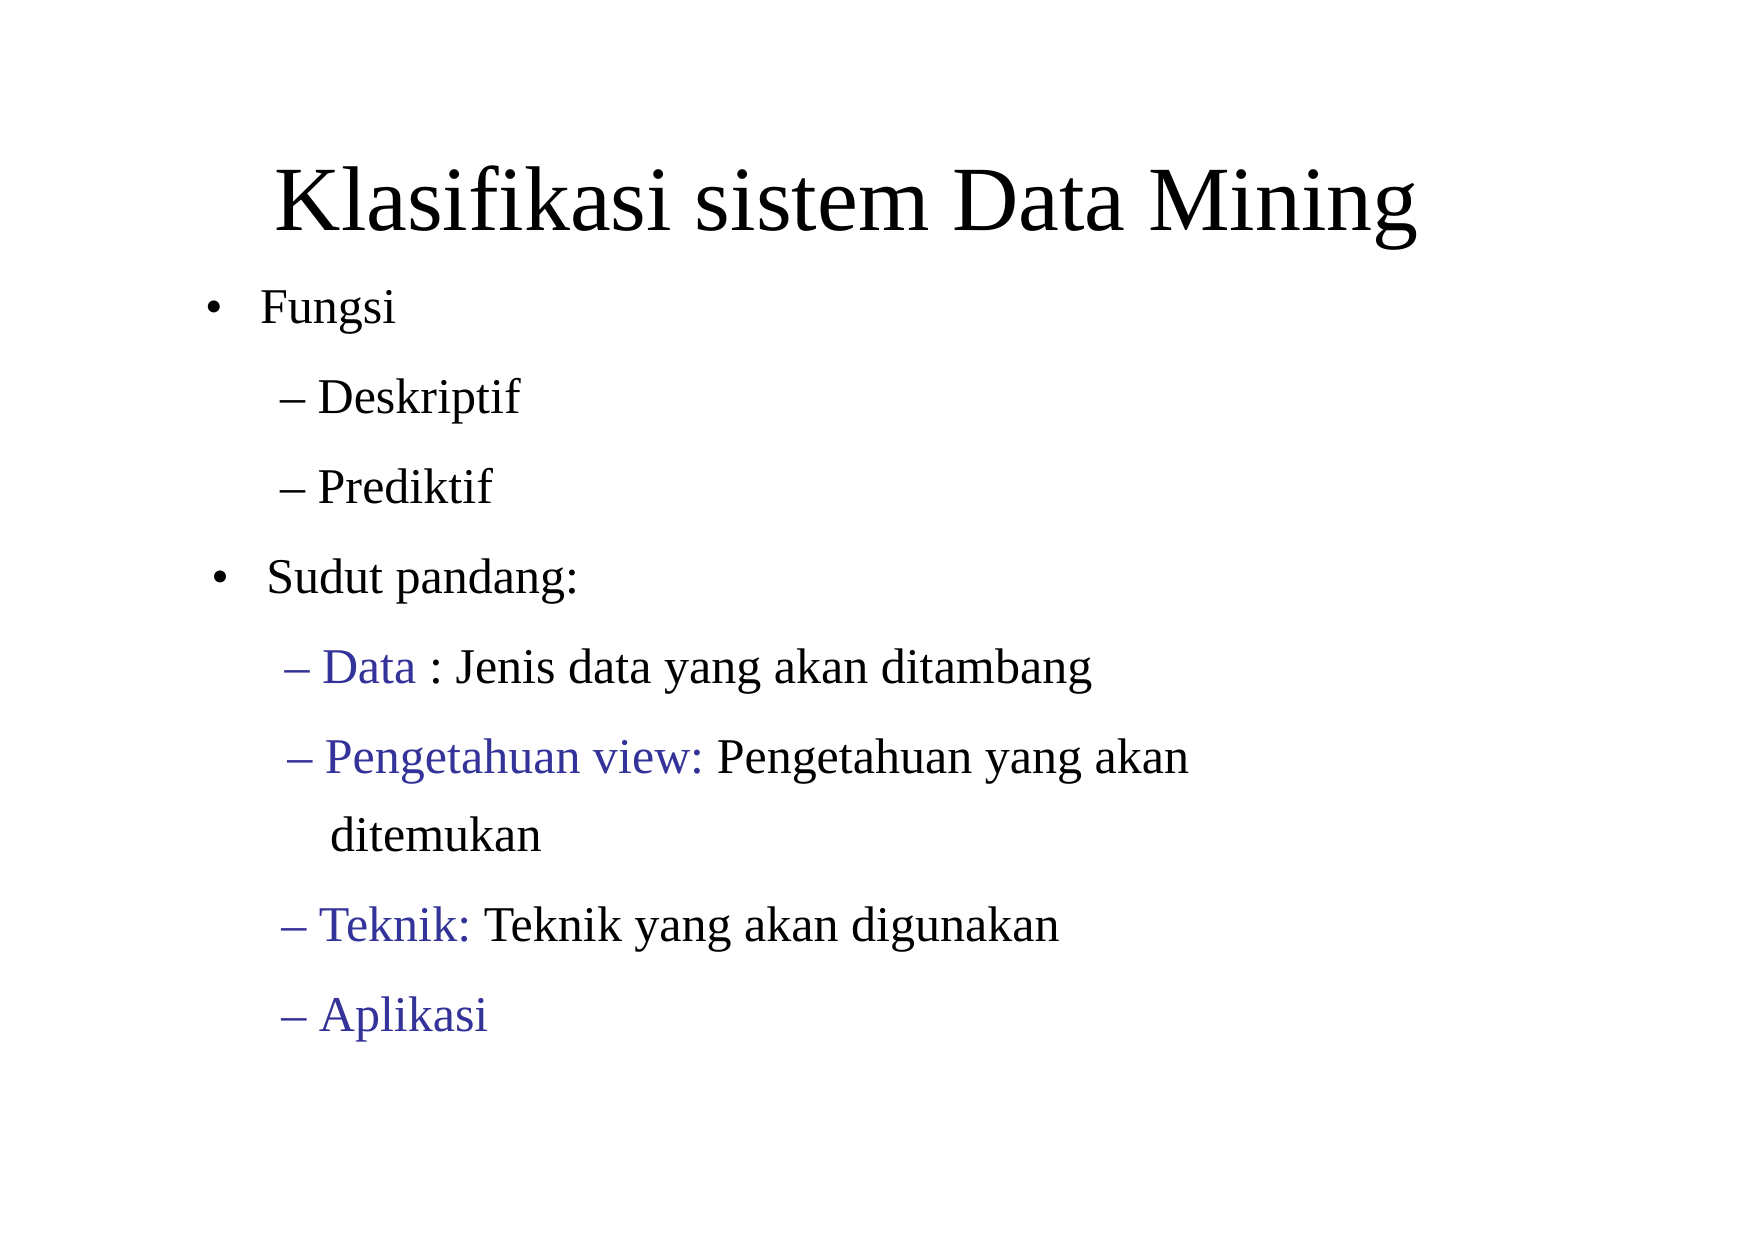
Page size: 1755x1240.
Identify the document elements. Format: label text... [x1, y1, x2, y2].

text_box – Teknik: Teknik yang akan digunakan – Aplikasi [281, 905, 1060, 1042]
text_box • Sudut pandang: [211, 557, 580, 604]
text_box ditemukan [330, 815, 542, 862]
text_box Klasifikasi sistem Data Mining [274, 164, 1420, 250]
text_box – Deskriptif – Prediktif [280, 377, 522, 514]
text_box [125, 55, 1629, 618]
text_box – Pengetahuan view: Pengetahuan yang akan [287, 737, 1190, 784]
text_box • Fungsi [205, 287, 397, 334]
text_box – Data : Jenis data yang akan ditambang [284, 647, 1093, 694]
text_box [125, 618, 1629, 1184]
